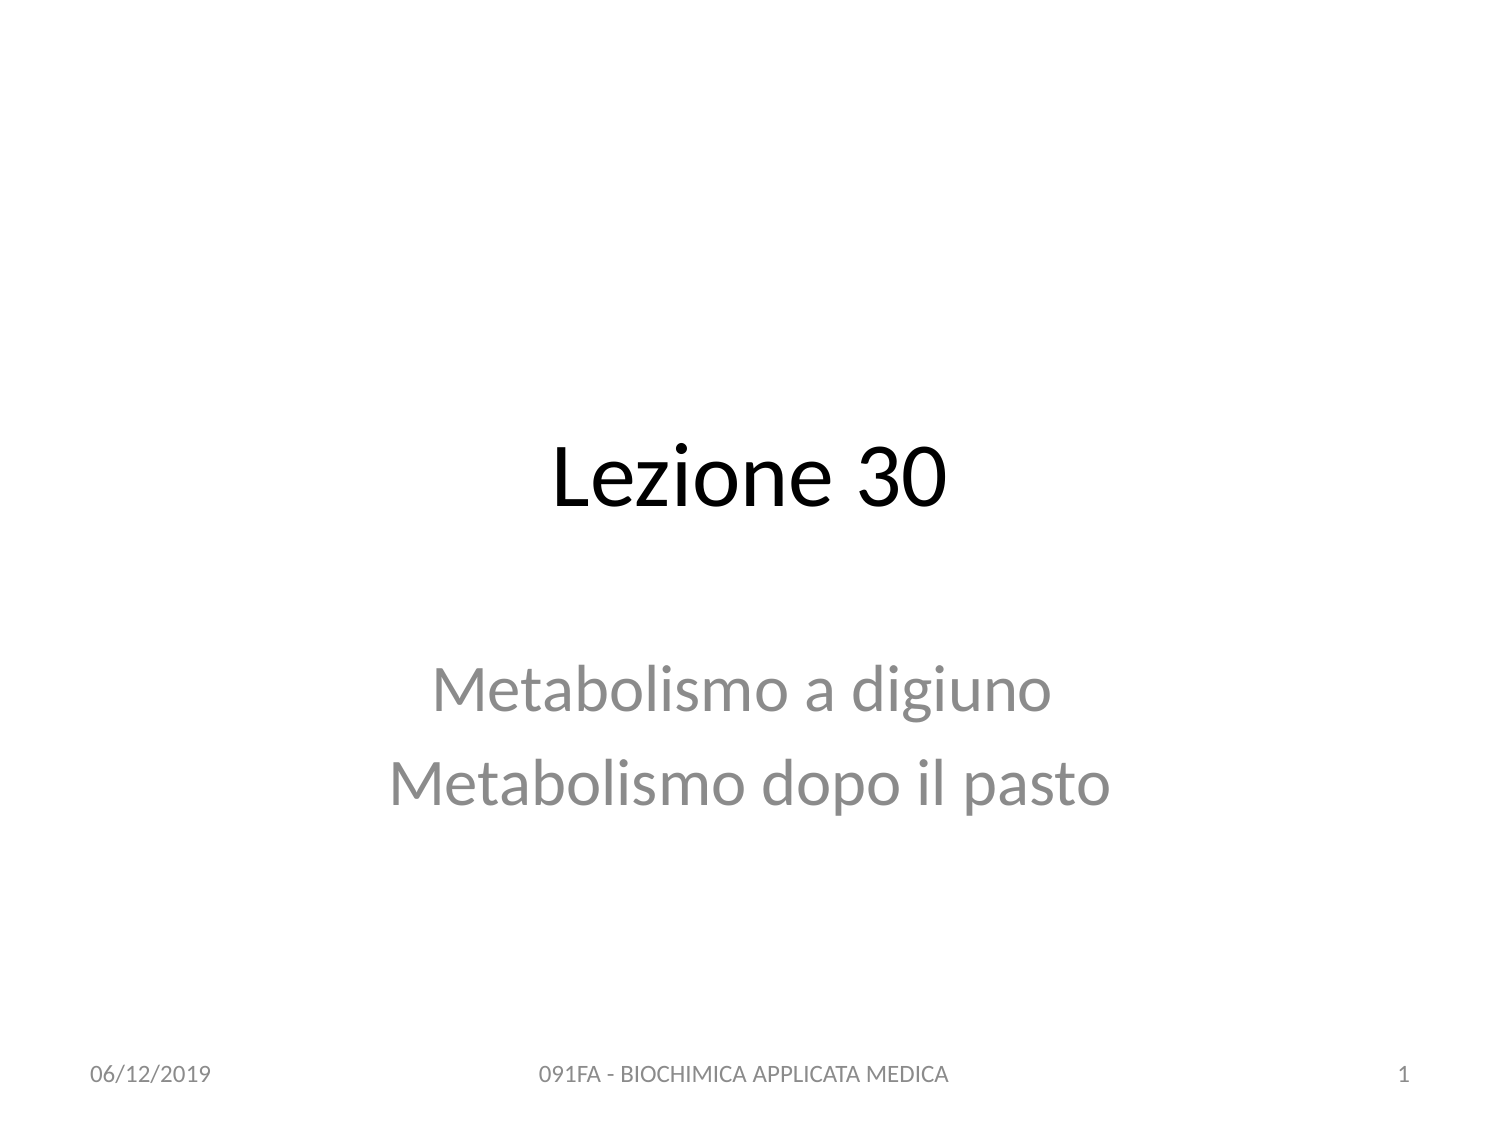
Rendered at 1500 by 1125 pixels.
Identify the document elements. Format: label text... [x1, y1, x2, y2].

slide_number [75, 1042, 425, 1103]
footer 091FA - BIOCHIMICA APPLICATA MEDICA [512, 1042, 988, 1103]
subtitle Metabolismo a digiuno Metabolismo dopo il pasto [225, 637, 1275, 925]
slide_number 1 [1074, 1042, 1425, 1103]
title Lezione 30 [112, 349, 1388, 591]
